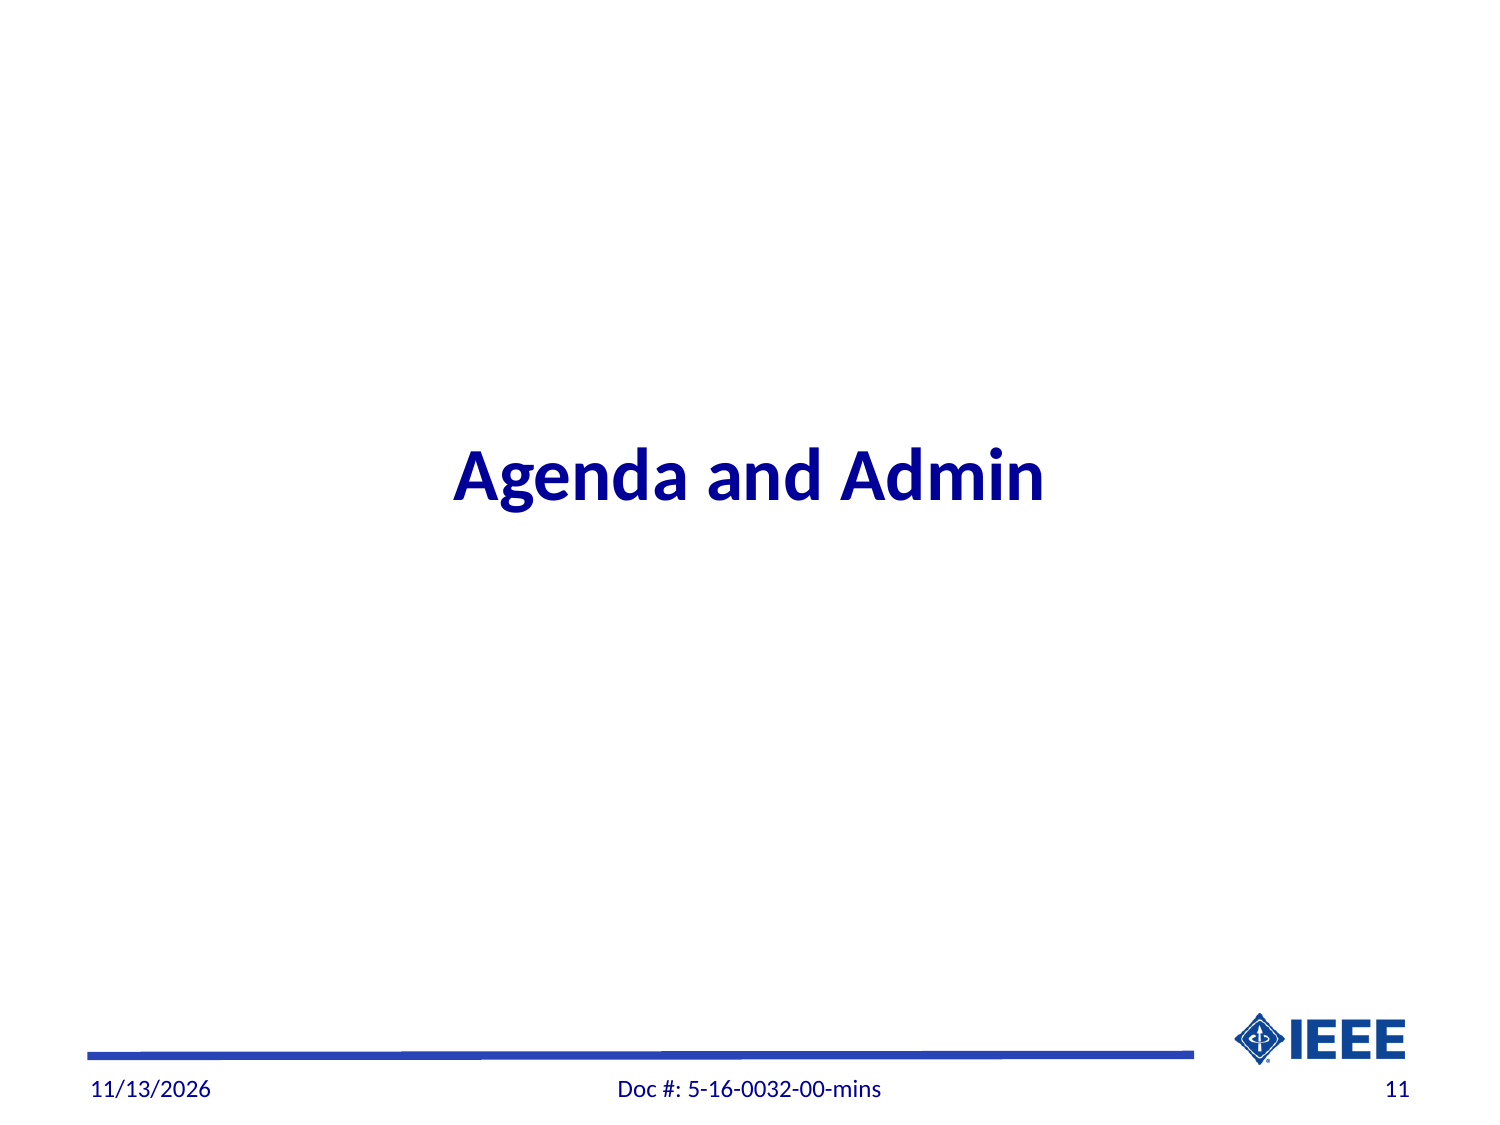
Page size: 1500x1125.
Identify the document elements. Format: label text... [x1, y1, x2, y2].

picture [1231, 1011, 1406, 1057]
footer Doc #: 5-16-0032-00-mins [512, 1057, 988, 1118]
title Agenda and Admin [112, 349, 1388, 591]
slide_number 11 [1074, 1057, 1425, 1118]
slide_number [75, 1057, 425, 1118]
